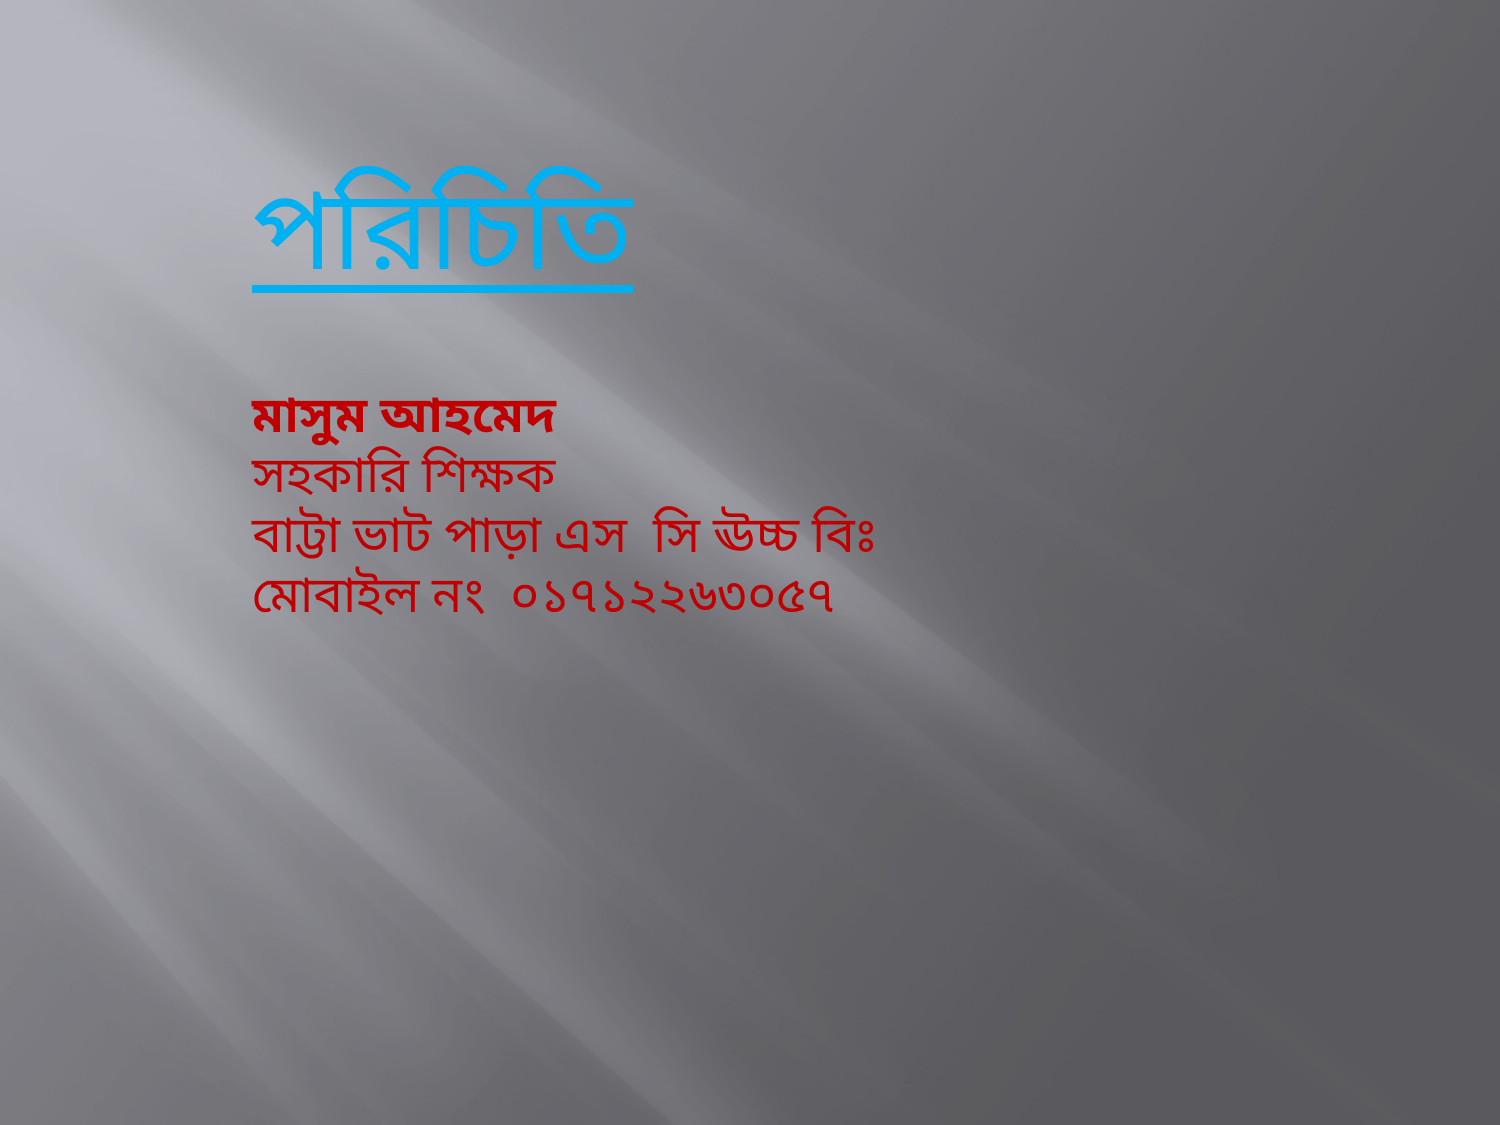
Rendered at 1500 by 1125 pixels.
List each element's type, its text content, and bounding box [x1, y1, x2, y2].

text_box পরিচিতি [237, 149, 725, 300]
text_box মাসুম আহমেদ সহকারি শিক্ষক বাট্টা ভাট পাড়া এস সি ঊচ্চ বিঃ মোবাইল নং ০১৭১২২৬৩০৫৭ [237, 374, 1150, 630]
